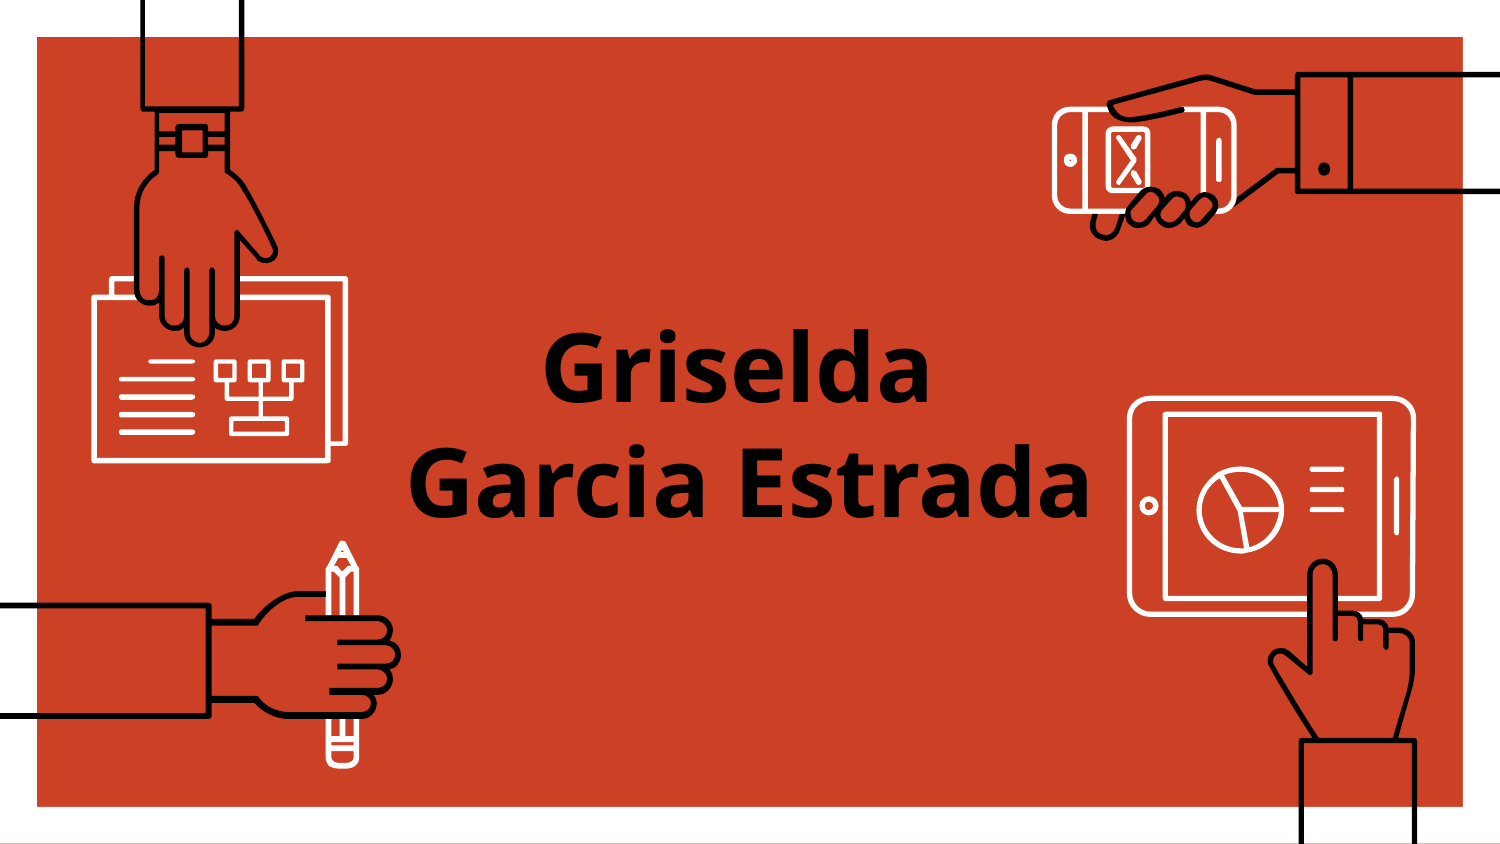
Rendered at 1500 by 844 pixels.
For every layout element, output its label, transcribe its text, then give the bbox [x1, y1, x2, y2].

title Griselda Garcia Estrada [348, 326, 1152, 517]
